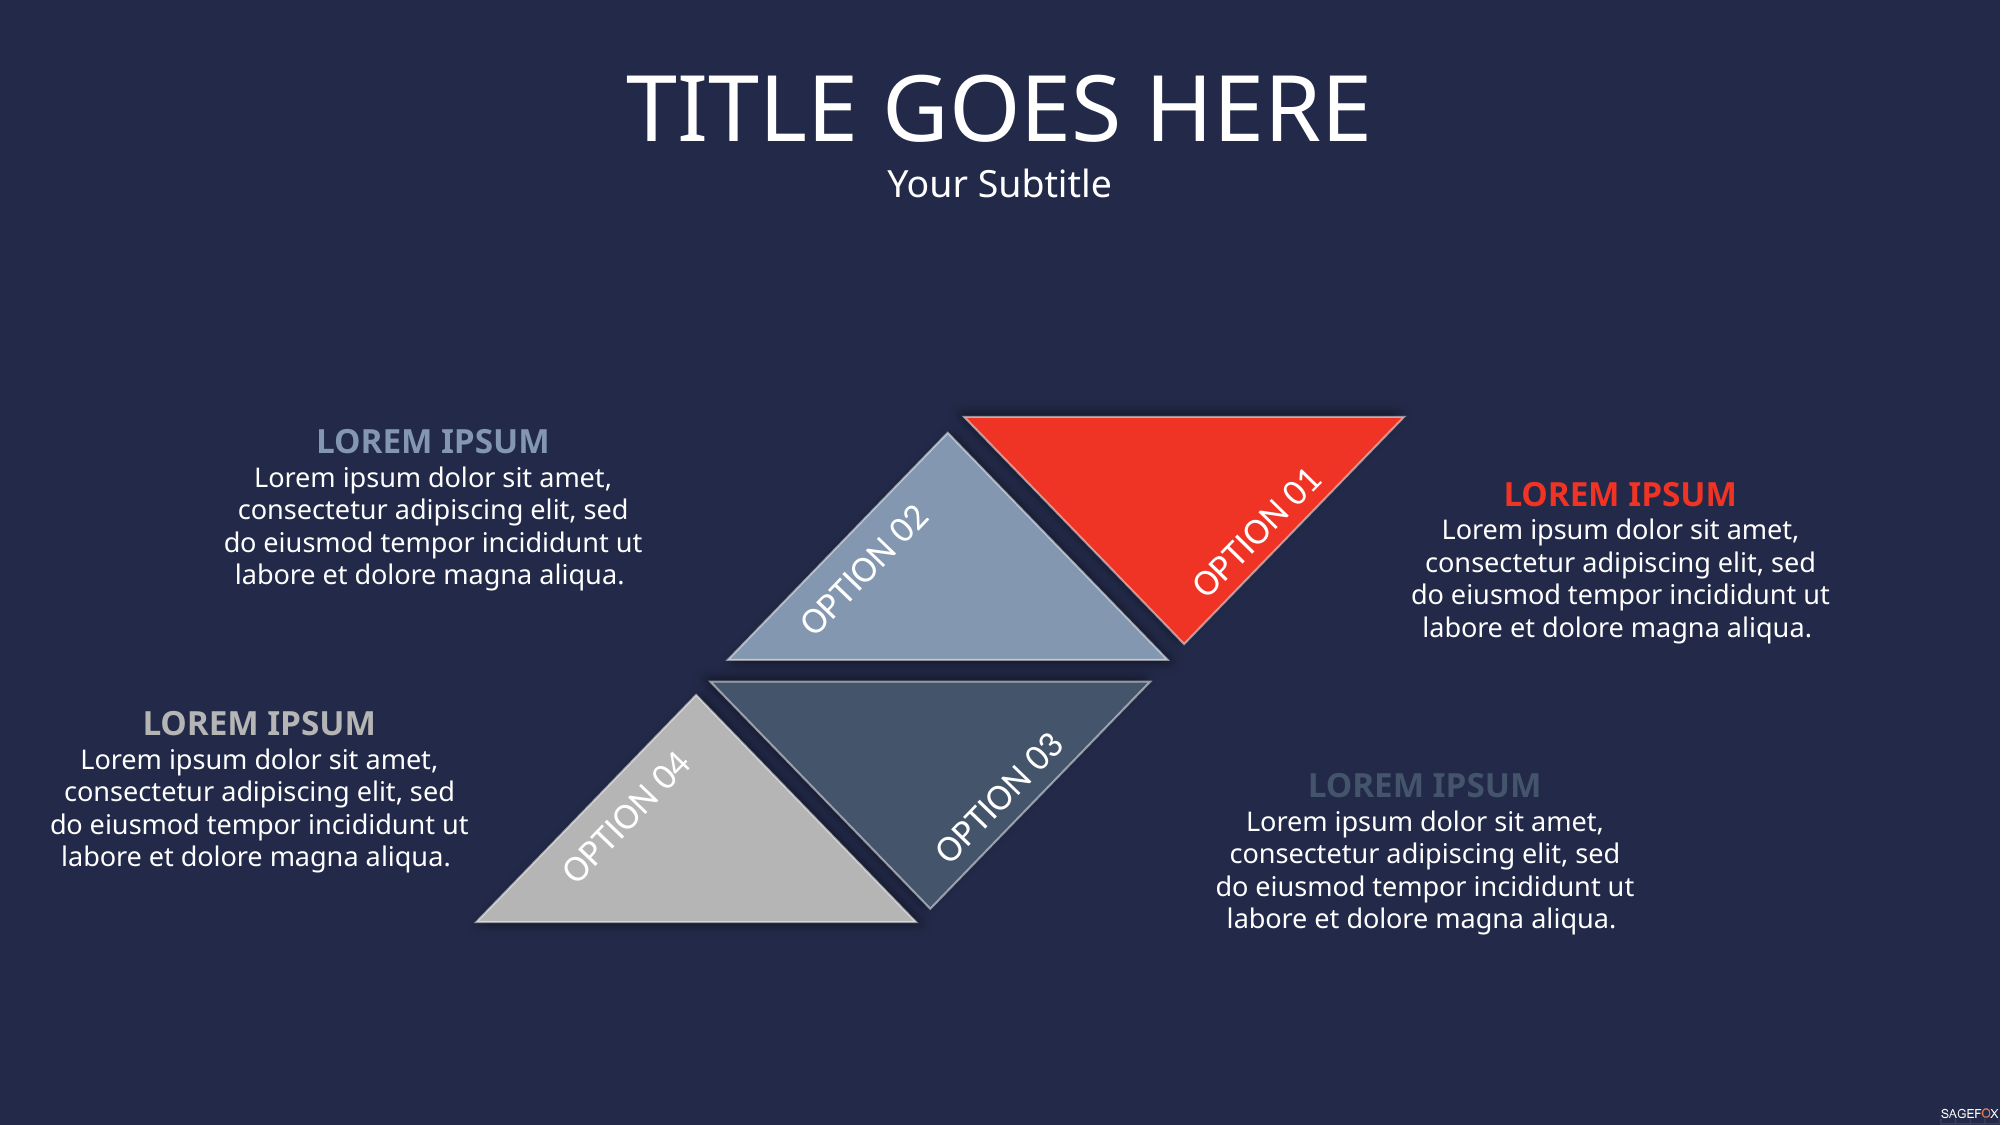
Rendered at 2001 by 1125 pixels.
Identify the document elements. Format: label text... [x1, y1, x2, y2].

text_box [476, 694, 917, 923]
picture [1939, 1108, 2000, 1125]
text_box LOREM IPSUM Lorem ipsum dolor sit amet, consectetur adipiscing elit, sed do eiusmod tempor incididunt ut labore et dolore magna aliqua. [1395, 465, 1846, 650]
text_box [727, 432, 1168, 668]
text_box TITLE GOES HERE Your Subtitle [548, 42, 1452, 212]
text_box LOREM IPSUM Lorem ipsum dolor sit amet, consectetur adipiscing elit, sed do eiusmod tempor incididunt ut labore et dolore magna aliqua. [34, 694, 476, 880]
text_box LOREM IPSUM Lorem ipsum dolor sit amet, consectetur adipiscing elit, sed do eiusmod tempor incididunt ut labore et dolore magna aliqua. [208, 412, 658, 598]
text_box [964, 416, 1405, 645]
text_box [710, 681, 1151, 909]
text_box LOREM IPSUM Lorem ipsum dolor sit amet, consectetur adipiscing elit, sed do eiusmod tempor incididunt ut labore et dolore magna aliqua. [1199, 756, 1650, 942]
